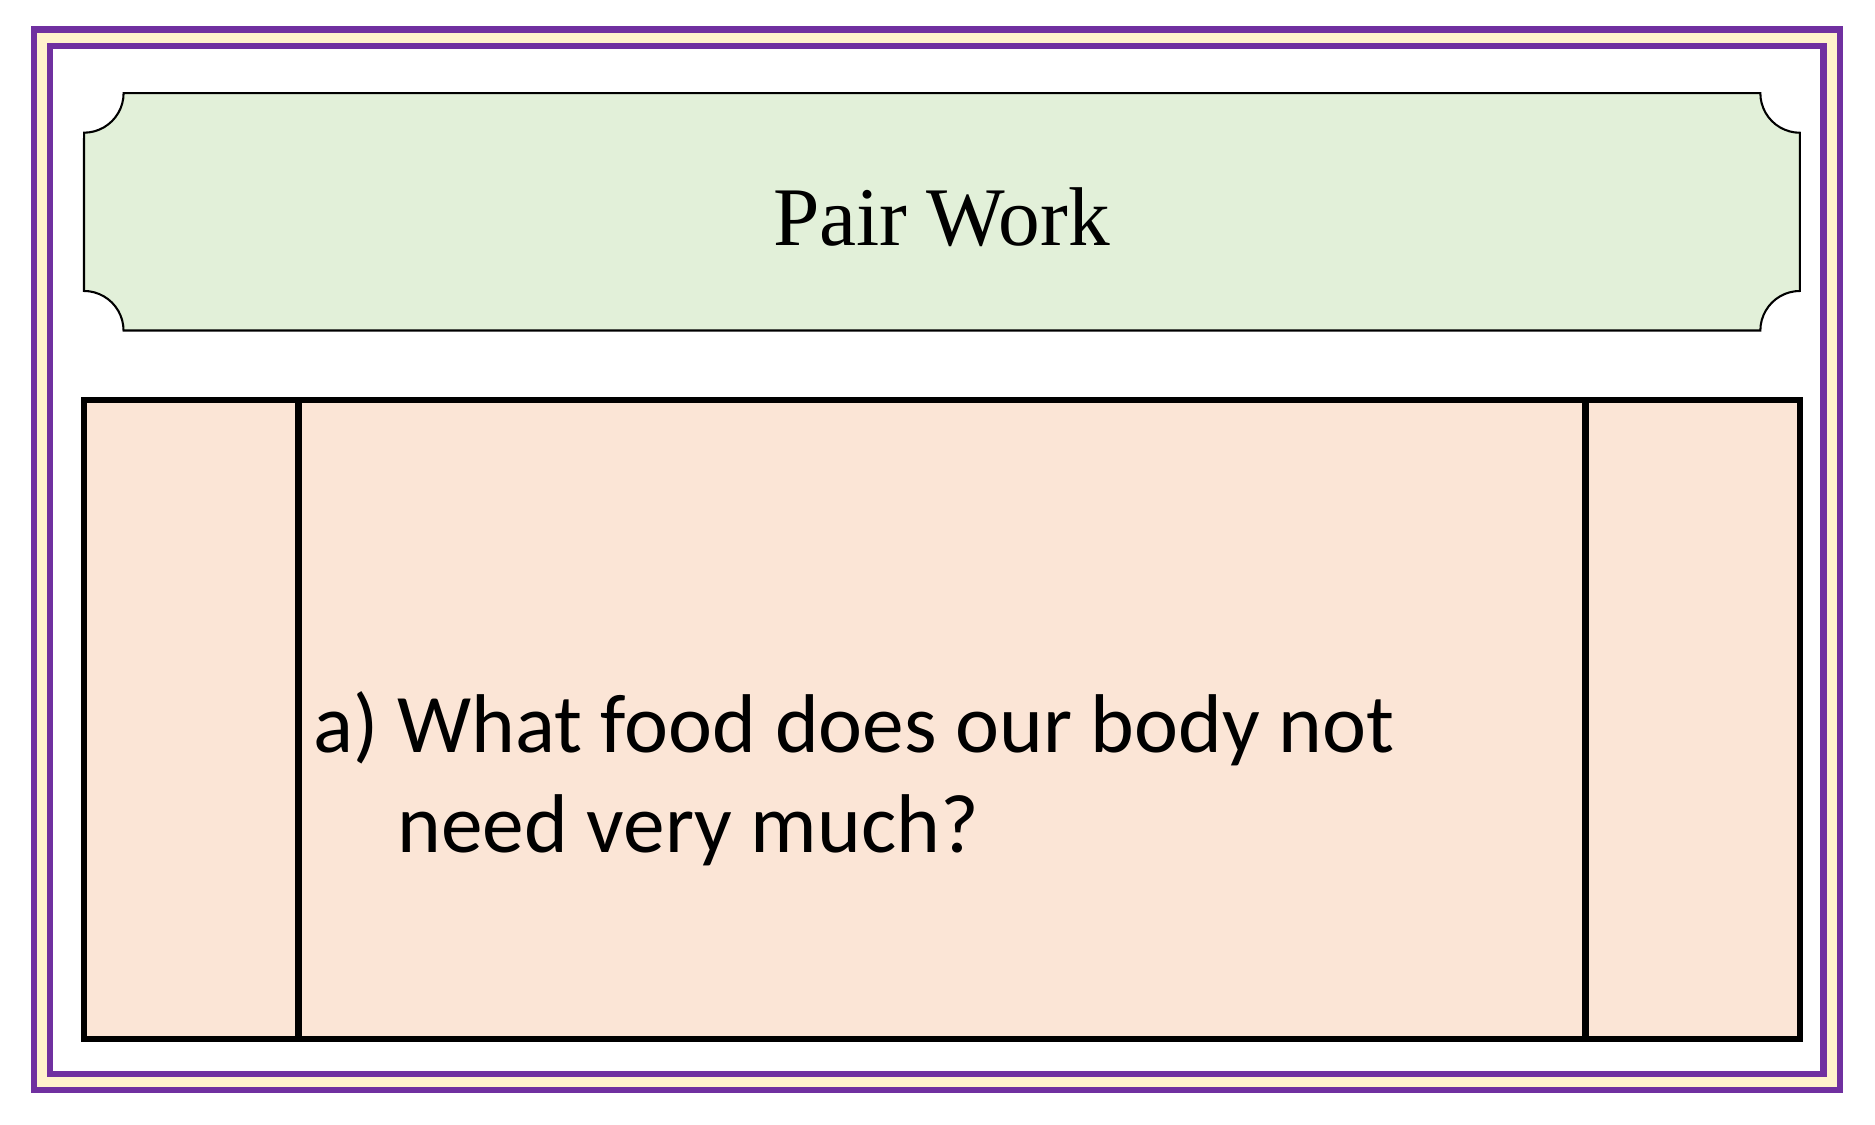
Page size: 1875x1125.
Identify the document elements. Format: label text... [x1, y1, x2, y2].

text_box What food does our body not need very much? [83, 399, 1801, 1040]
text_box Pair Work [82, 92, 1801, 332]
